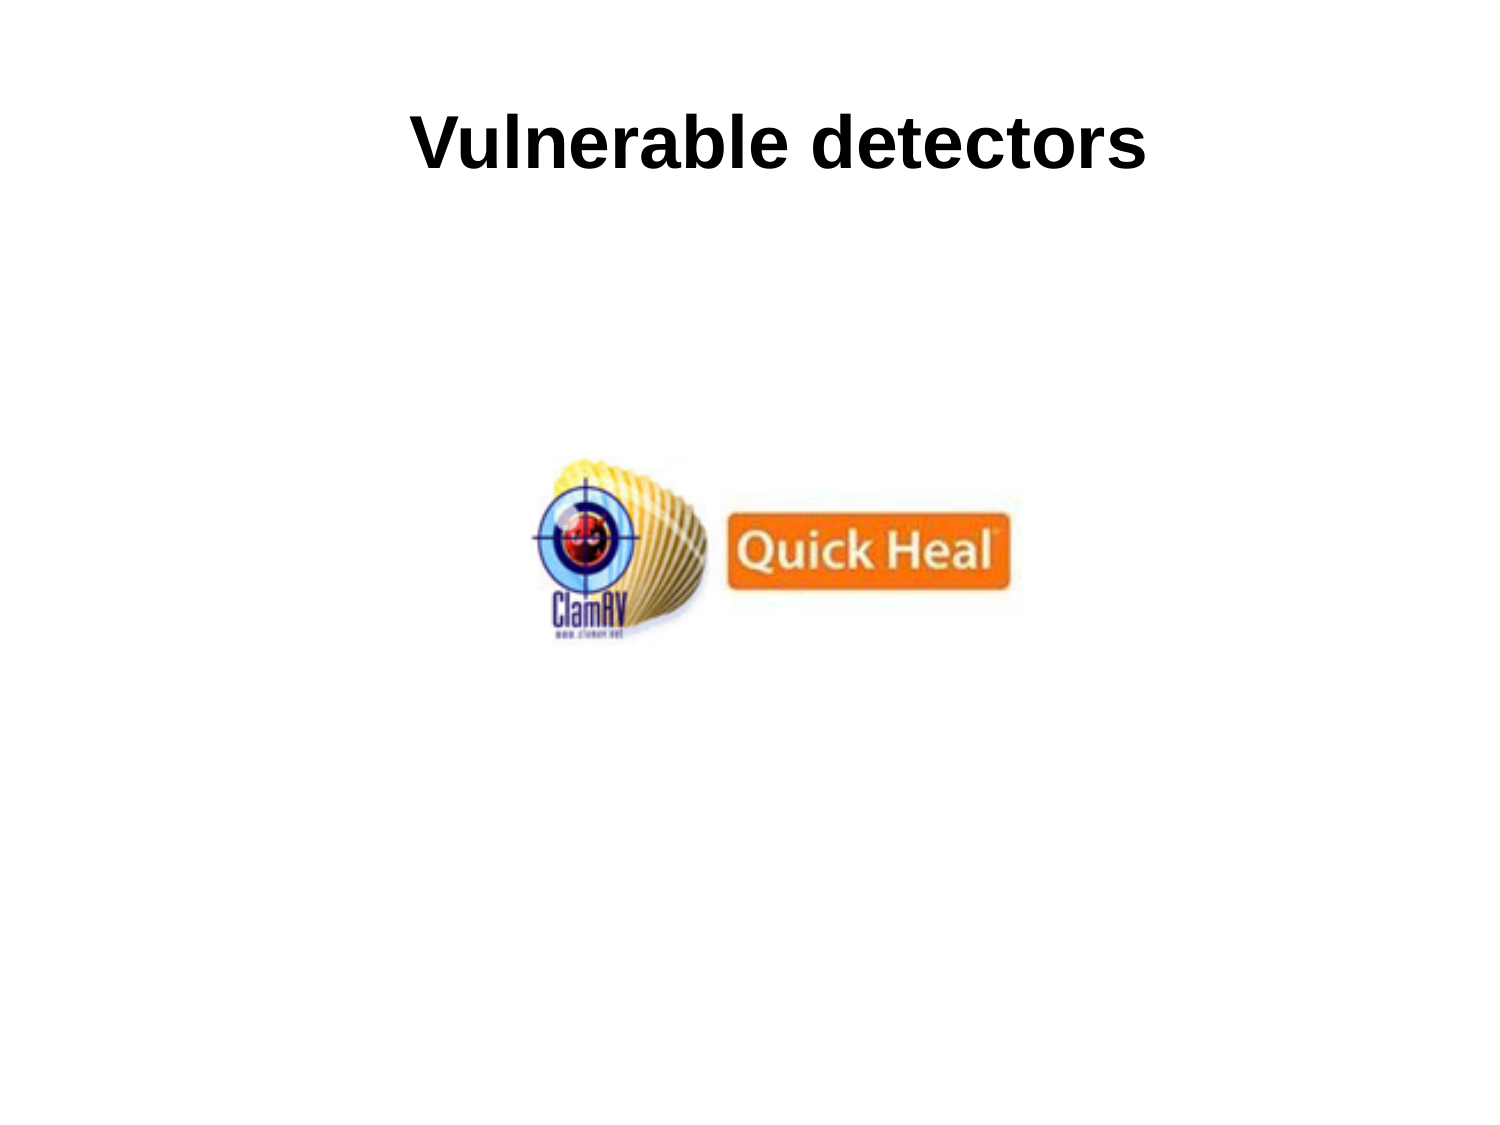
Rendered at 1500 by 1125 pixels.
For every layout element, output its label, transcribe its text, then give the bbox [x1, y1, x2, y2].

title Vulnerable detectors [75, 45, 1425, 233]
picture [529, 450, 1023, 674]
